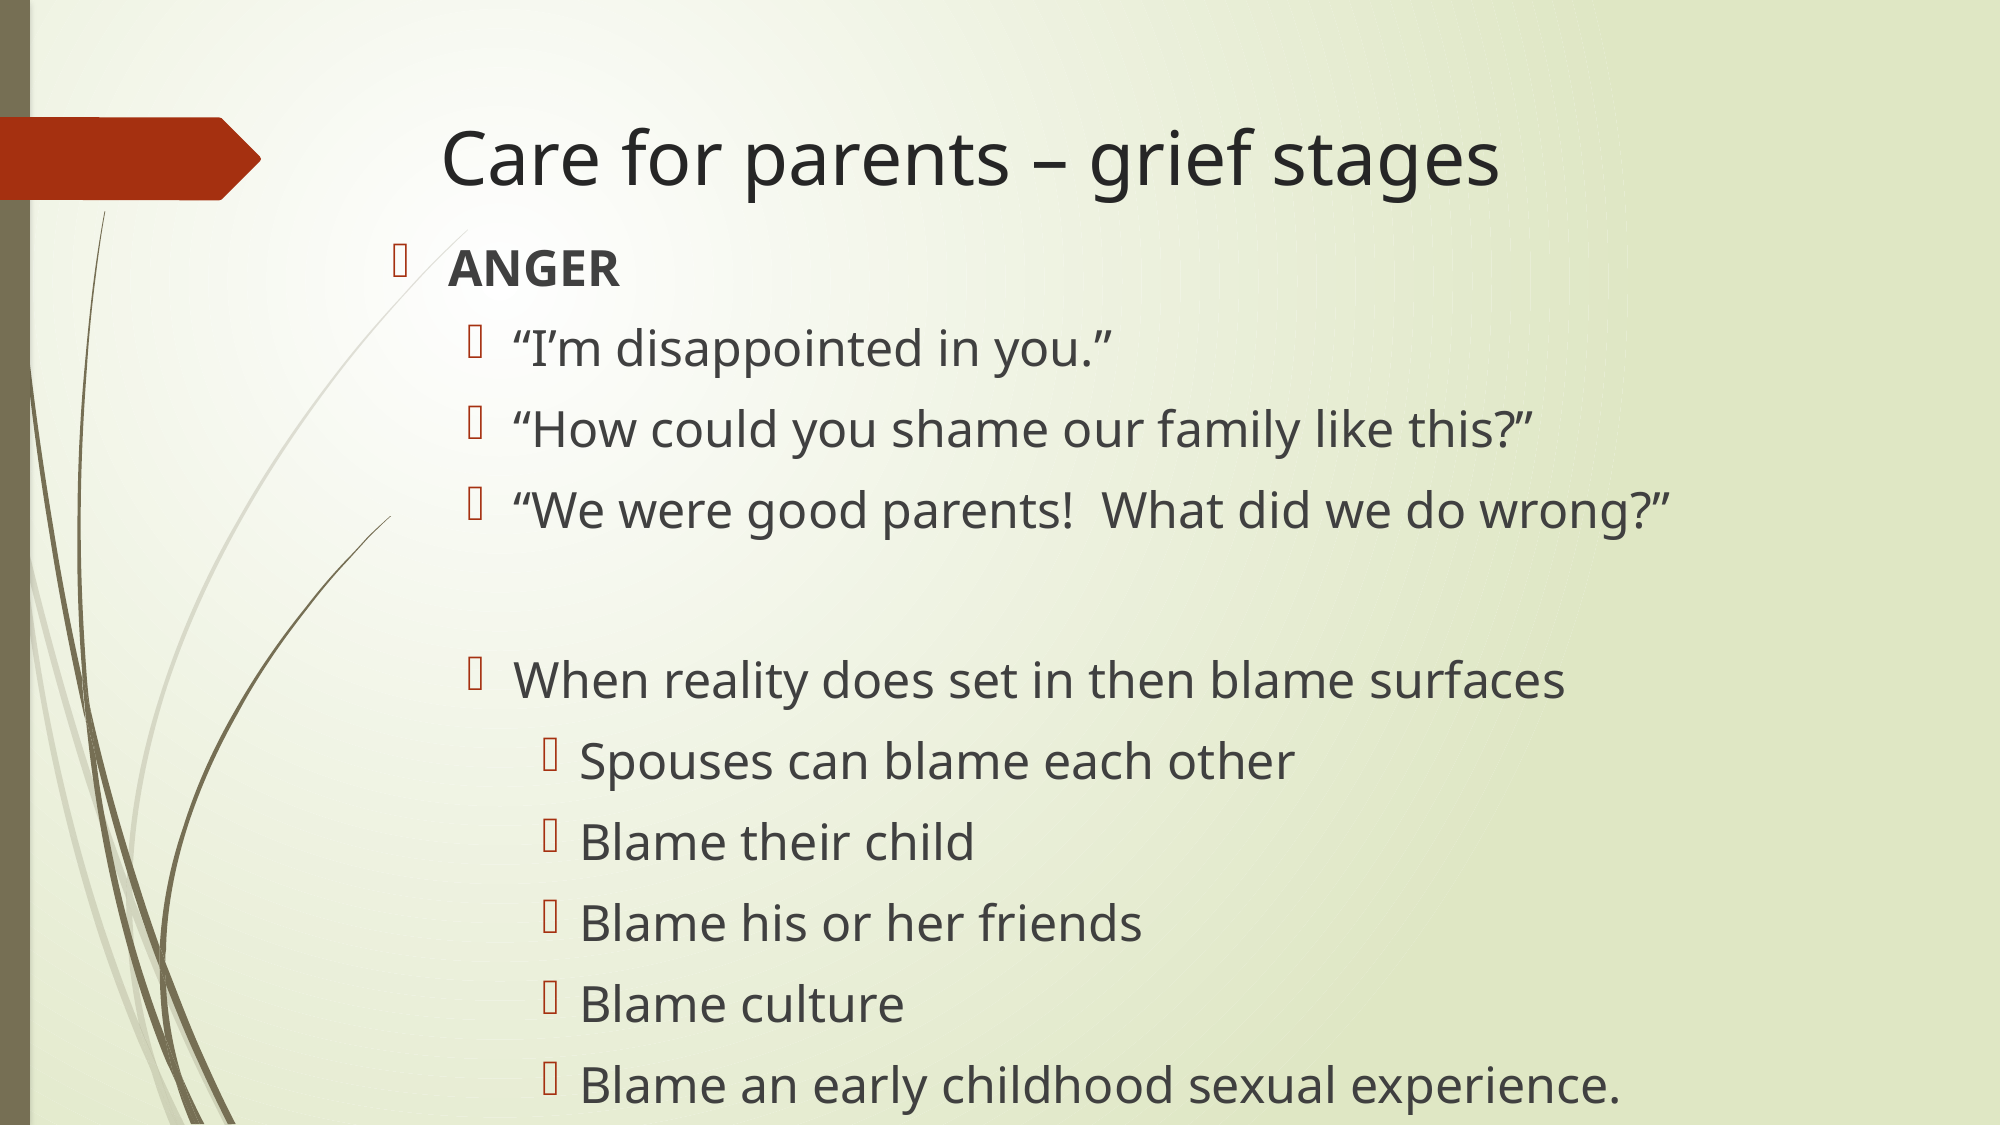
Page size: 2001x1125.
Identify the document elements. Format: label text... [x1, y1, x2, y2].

list ANGER “I’m disappointed in you.” “How could you shame our family like this?” “We were good parents! What did we do wrong?” When reality does set in then blame surfaces Spouses can blame each other Blame their child Blame his or her friends Blame culture Blame an early childhood sexual experience. [376, 228, 1893, 1043]
title Care for parents – grief stages [425, 102, 1888, 228]
